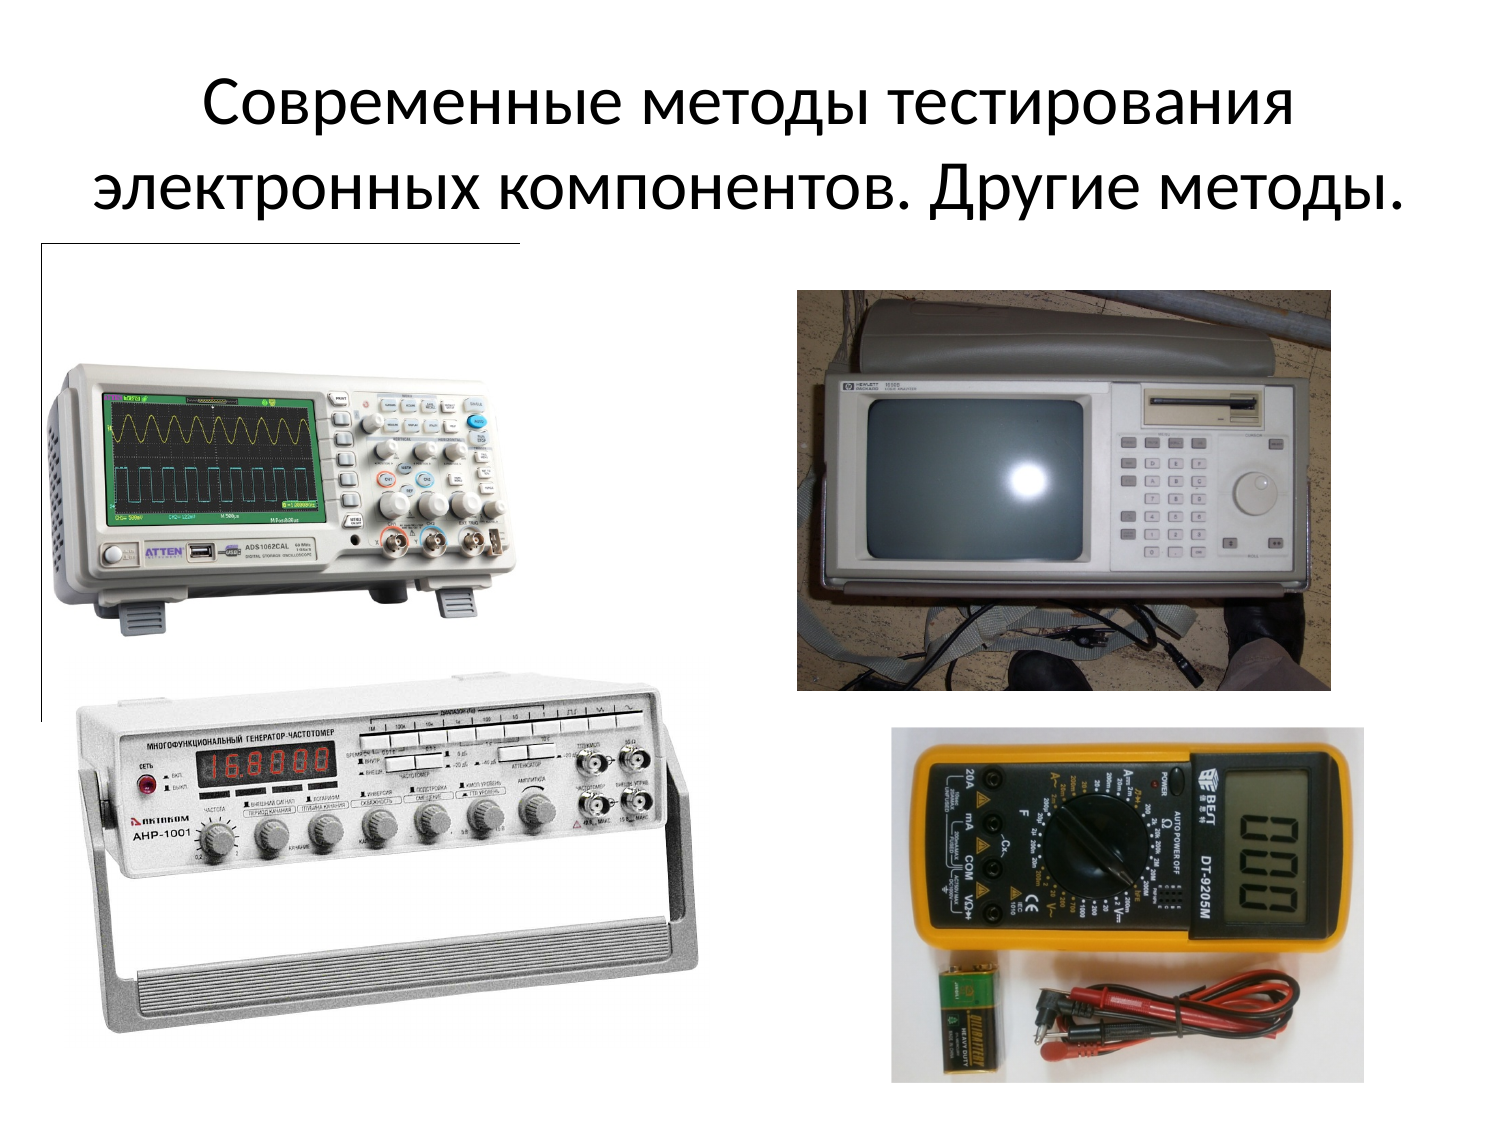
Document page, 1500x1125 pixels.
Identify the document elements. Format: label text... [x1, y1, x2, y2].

picture [796, 290, 1364, 1125]
picture [41, 243, 711, 1048]
title Современные методы тестирования электронных компонентов. Другие методы. [75, 45, 1425, 233]
